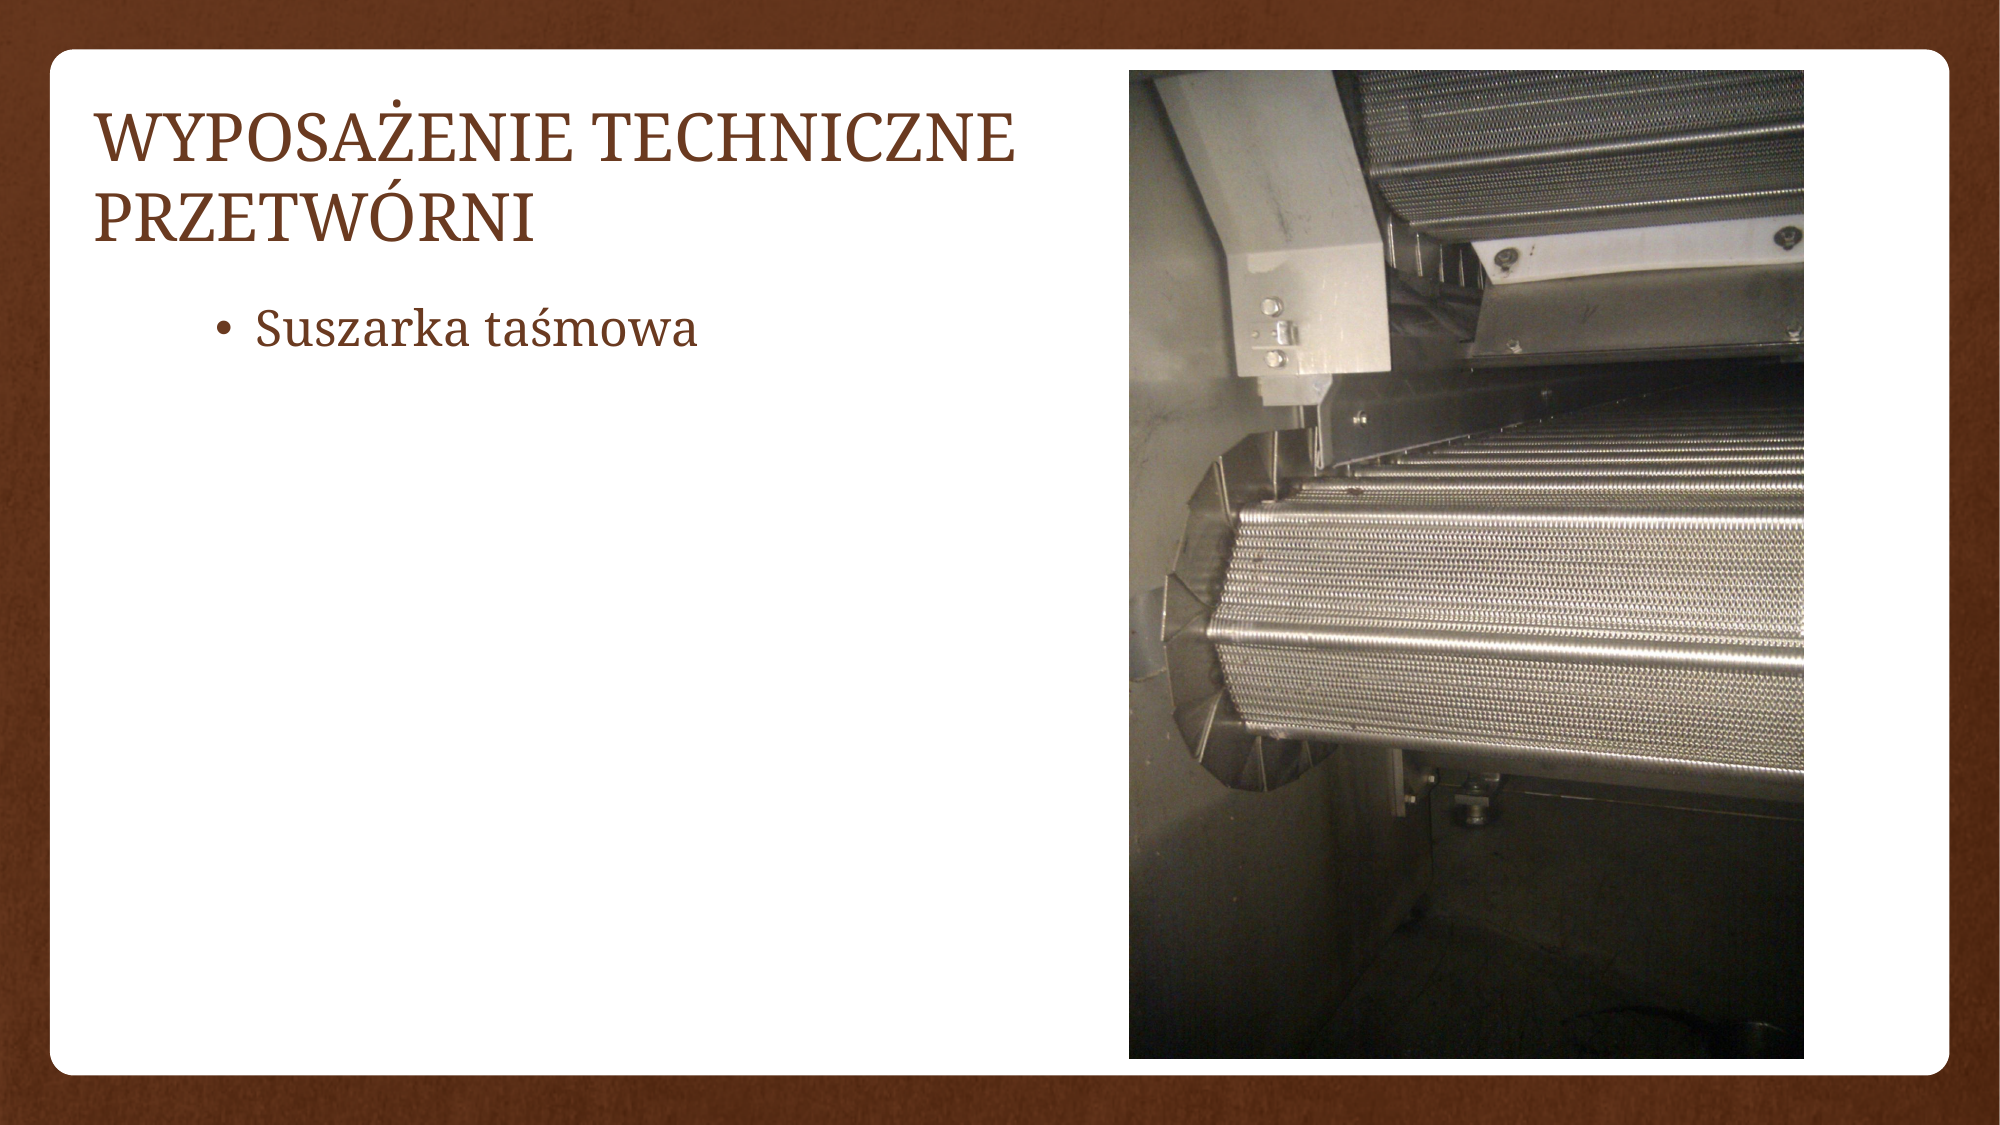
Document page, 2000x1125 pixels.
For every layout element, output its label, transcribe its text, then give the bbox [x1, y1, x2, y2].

title WYPOSAŻENIE TECHNICZNE PRZETWÓRNI [78, 70, 1128, 263]
picture [1128, 70, 1804, 1059]
list Suszarka taśmowa [199, 295, 1126, 996]
